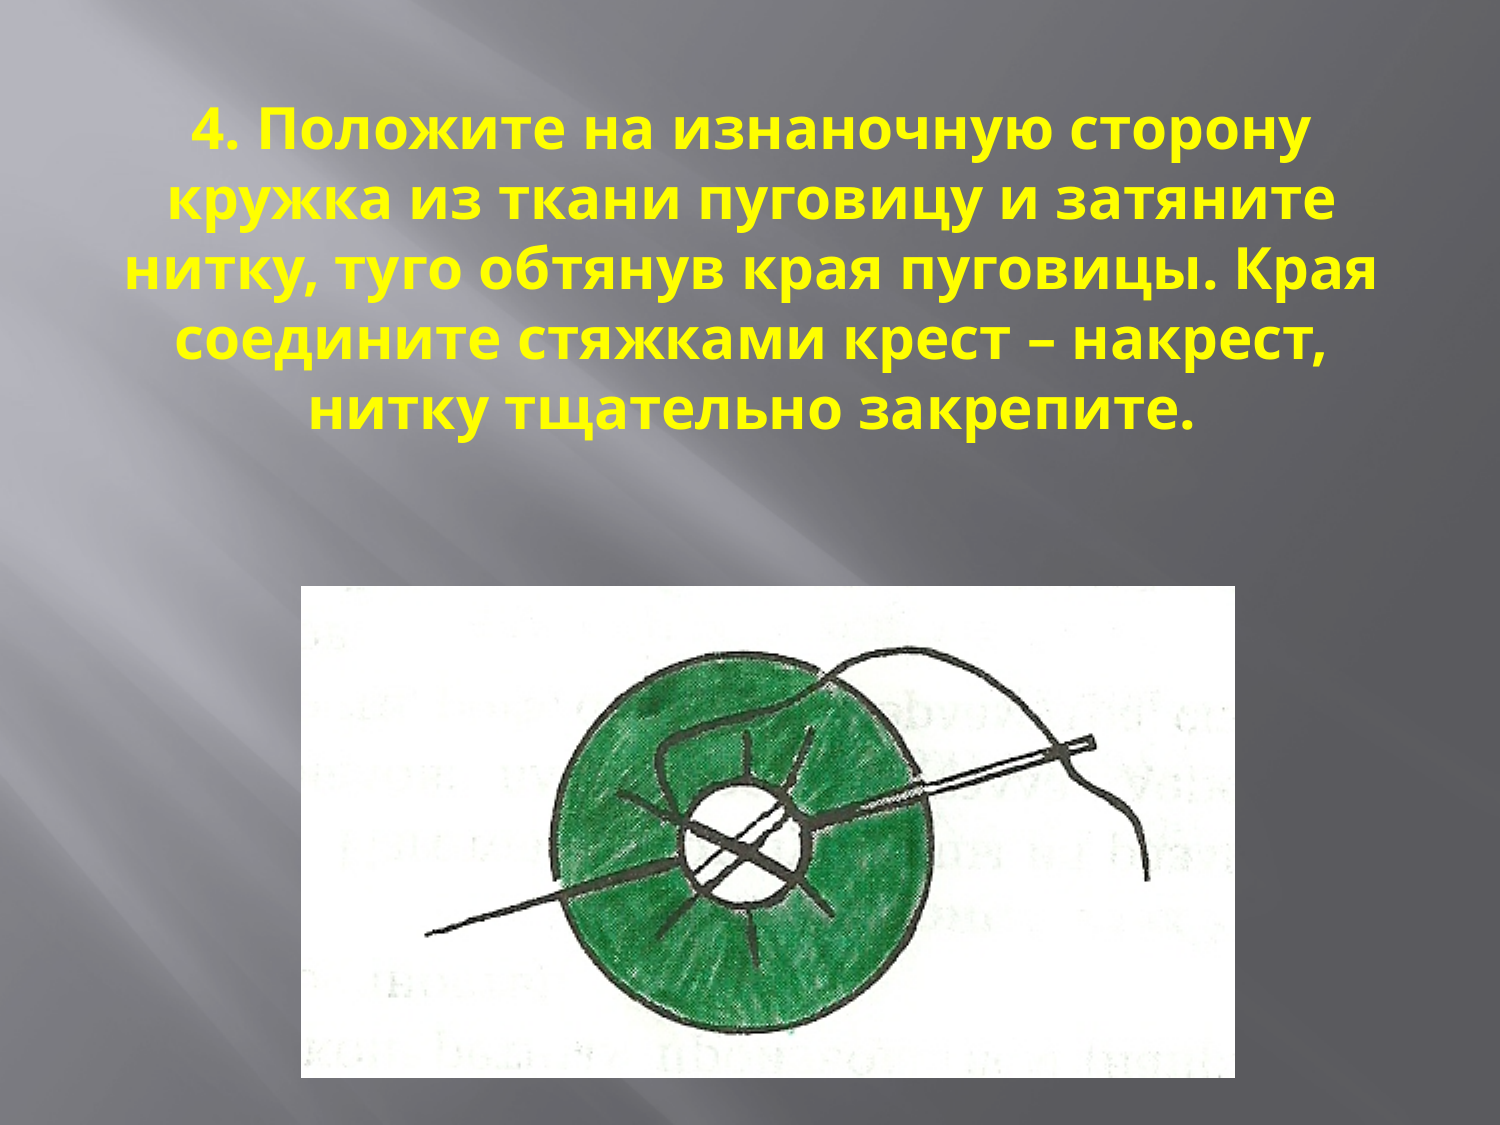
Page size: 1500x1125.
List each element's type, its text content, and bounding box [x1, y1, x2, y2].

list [300, 585, 1235, 1078]
title 4. Положите на изнаночную сторону кружка из ткани пуговицу и затяните нитку, туго обтянув края пуговицы. Края соедините стяжками крест – накрест, нитку тщательно закрепите. [76, 172, 1427, 361]
